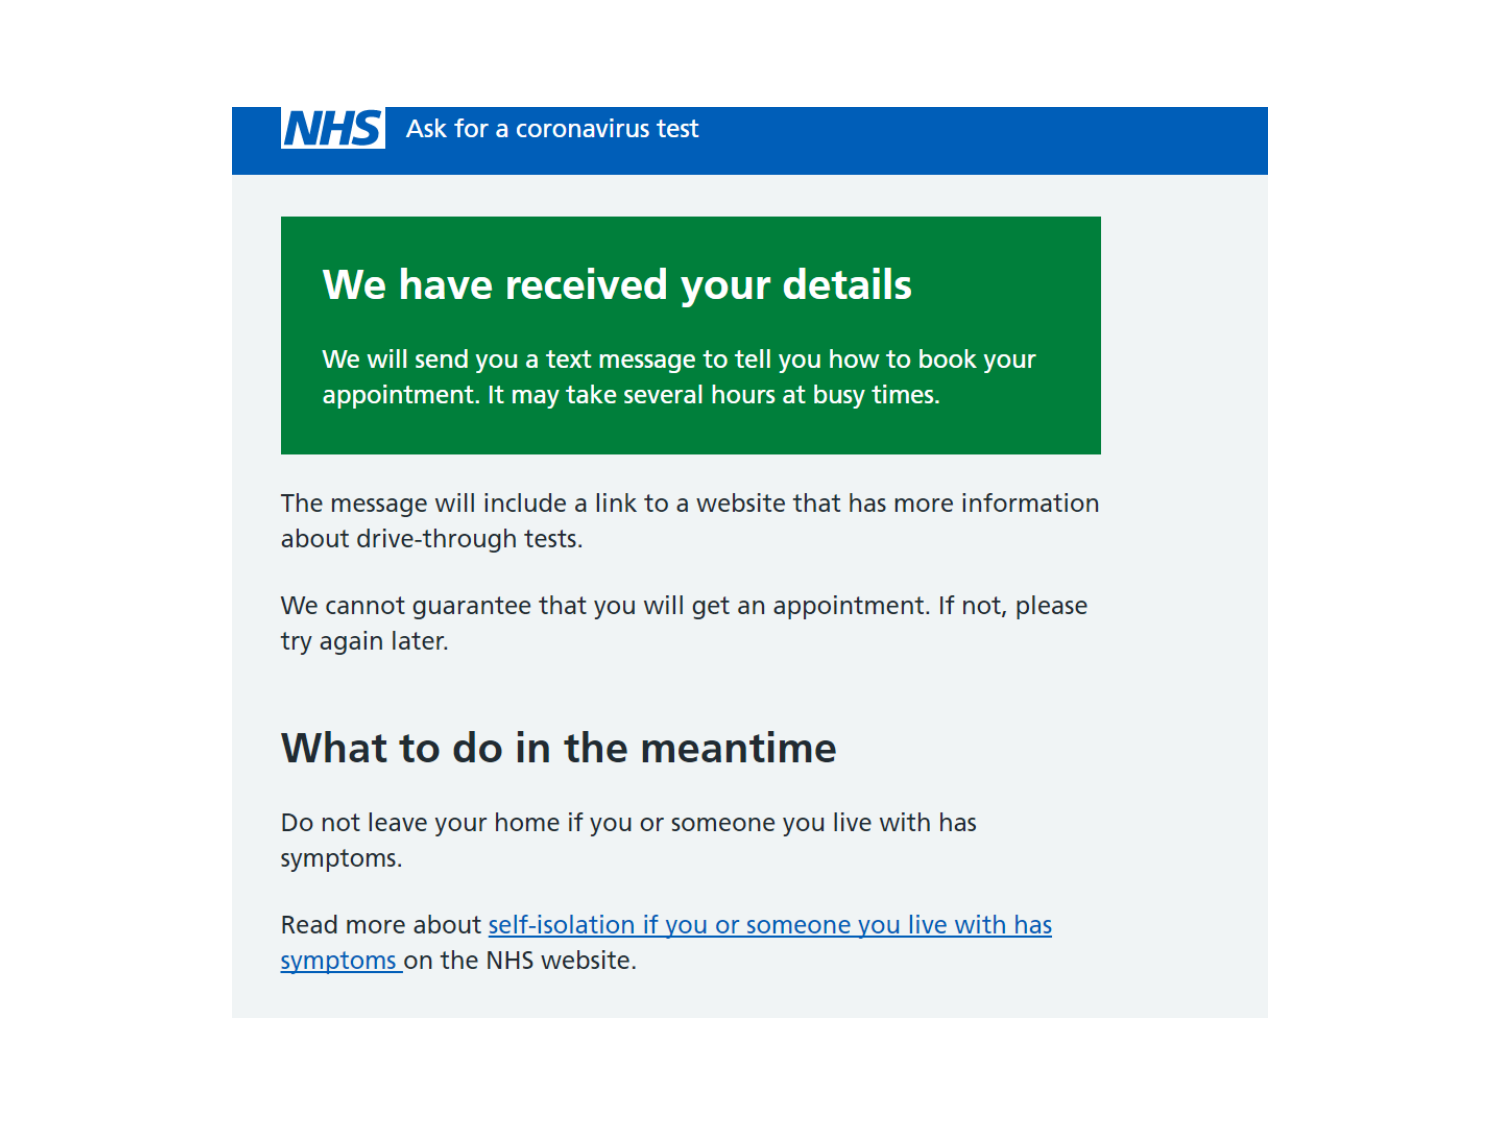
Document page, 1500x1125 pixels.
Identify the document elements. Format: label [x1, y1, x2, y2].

picture [232, 107, 1268, 1018]
